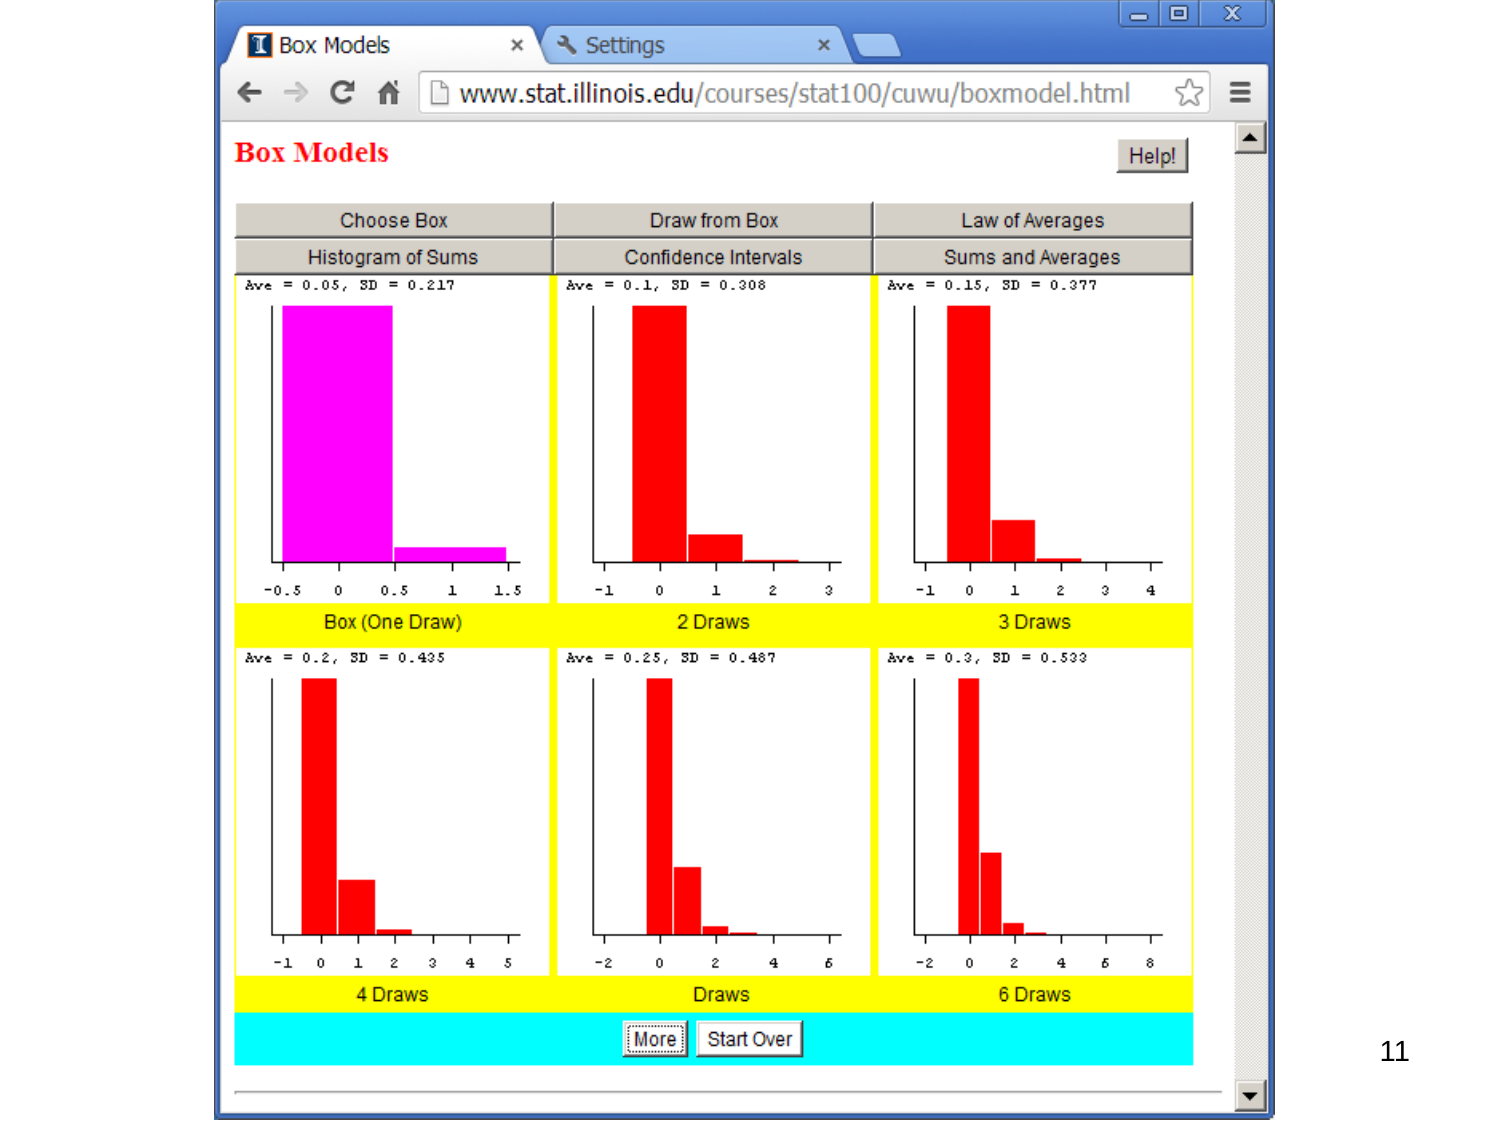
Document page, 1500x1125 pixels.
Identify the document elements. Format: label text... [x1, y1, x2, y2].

slide_number 11 [1280, 1024, 1426, 1103]
picture [214, 0, 1276, 1120]
